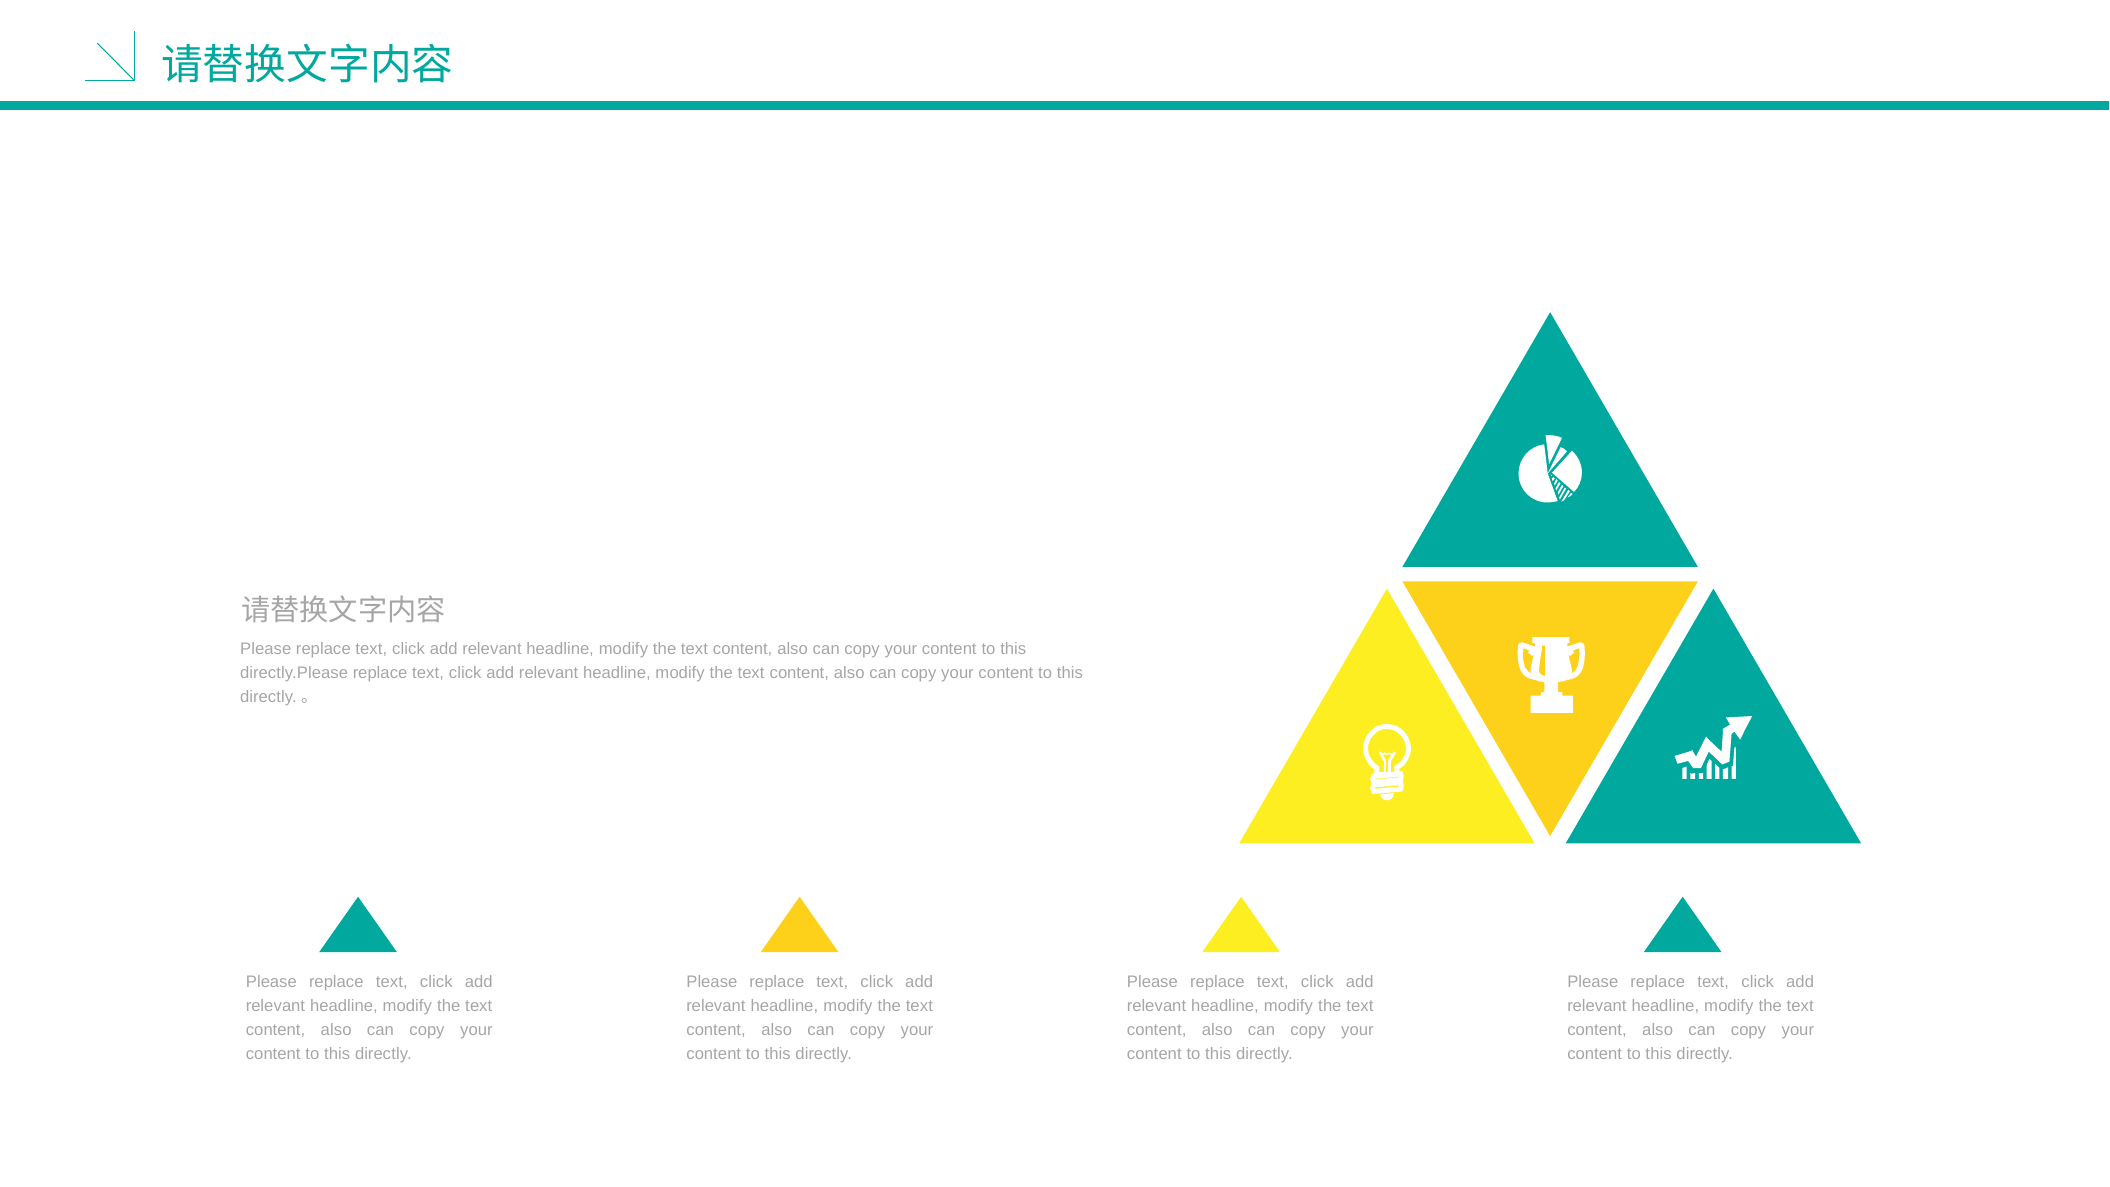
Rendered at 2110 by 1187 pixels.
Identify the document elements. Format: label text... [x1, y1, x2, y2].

text_box Please replace text, click add relevant headline, modify the text content, also can copy your content to this directly. [1552, 959, 1830, 1070]
text_box [758, 894, 841, 954]
text_box [1200, 894, 1283, 954]
text_box 请替换文字内容 [226, 577, 461, 626]
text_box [1239, 588, 1535, 844]
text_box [1402, 312, 1698, 567]
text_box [1565, 588, 1862, 844]
text_box [1641, 894, 1724, 954]
text_box [317, 894, 399, 954]
text_box Please replace text, click add relevant headline, modify the text content, also can copy your content to this directly. [671, 959, 949, 1070]
text_box Please replace text, click add relevant headline, modify the text content, also can copy your content to this directly. [1112, 959, 1389, 1070]
text_box Please replace text, click add relevant headline, modify the text content, also can copy your content to this directly.Please replace text, click add relevant headline, modify the text content, also can copy your content to this directly.。 [225, 626, 1143, 713]
text_box 请替换文字内容 [145, 22, 500, 94]
text_box Please replace text, click add relevant headline, modify the text content, also can copy your content to this directly. [231, 959, 508, 1070]
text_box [1402, 581, 1698, 837]
